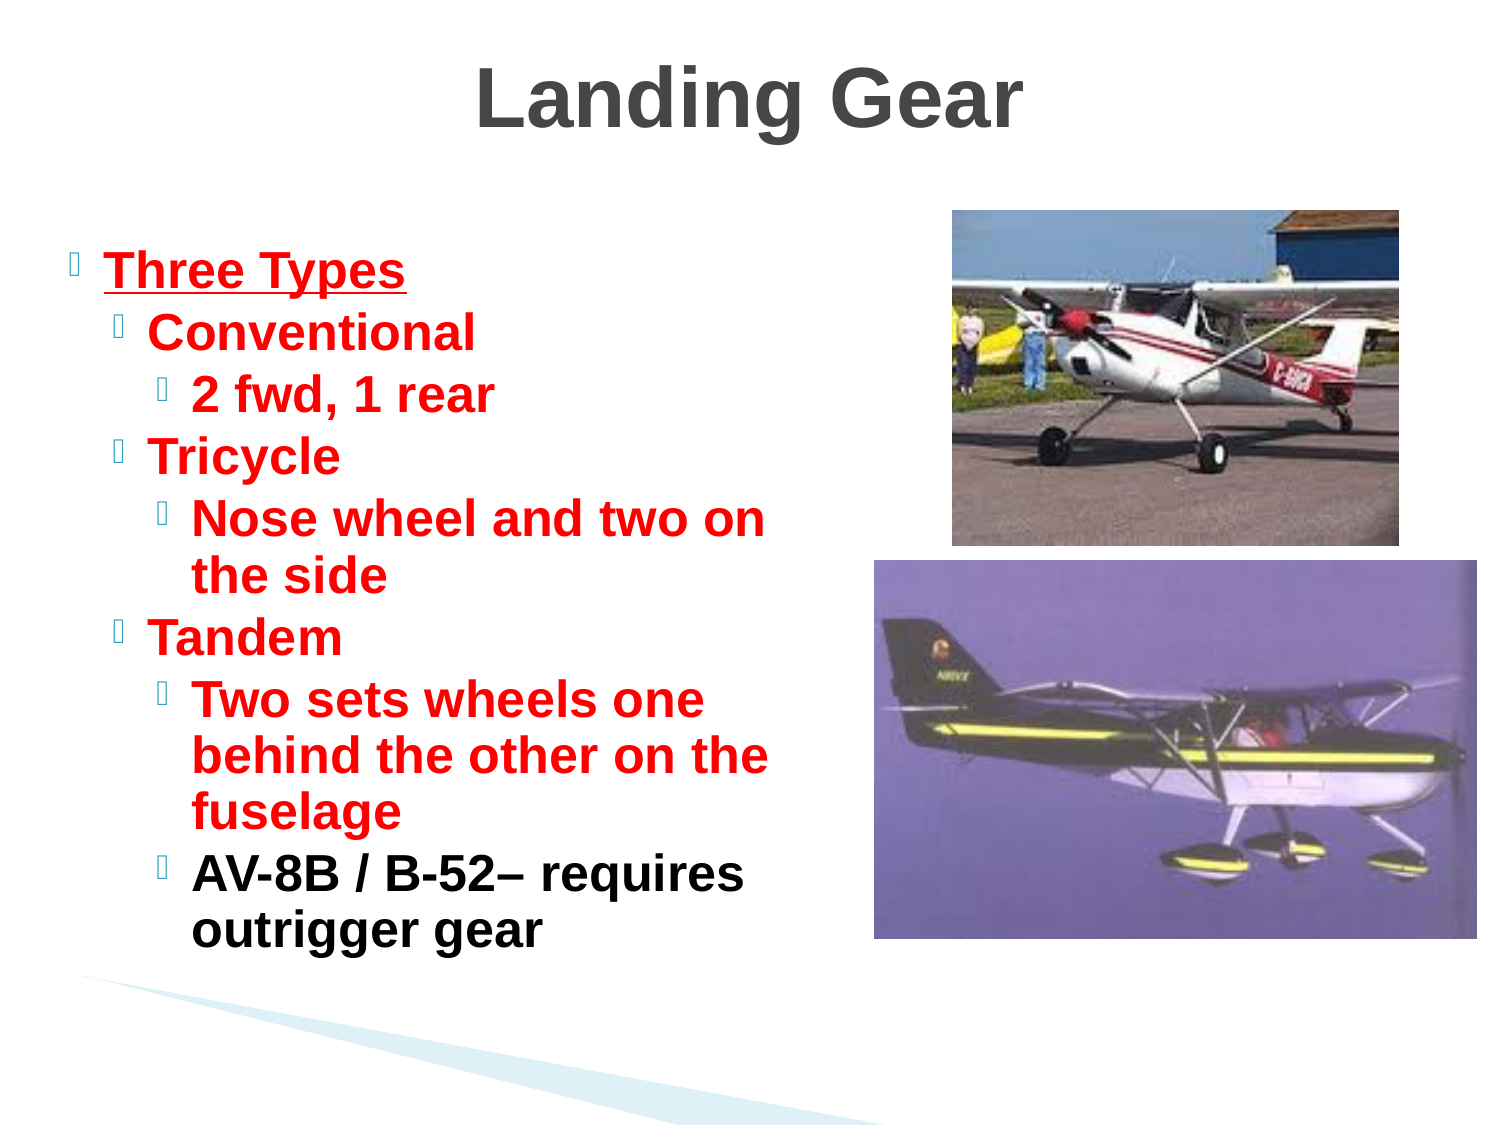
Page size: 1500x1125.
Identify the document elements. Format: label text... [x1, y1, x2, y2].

title Landing Gear [51, 0, 1448, 188]
list Three Types Conventional 2 fwd, 1 rear Tricycle Nose wheel and two on the side Tandem Two sets wheels one behind the other on the fuselage AV-8B / B-52– requires outrigger gear [0, 167, 812, 589]
picture [874, 560, 1477, 939]
text_box [81, 975, 886, 1125]
picture [951, 210, 1399, 547]
